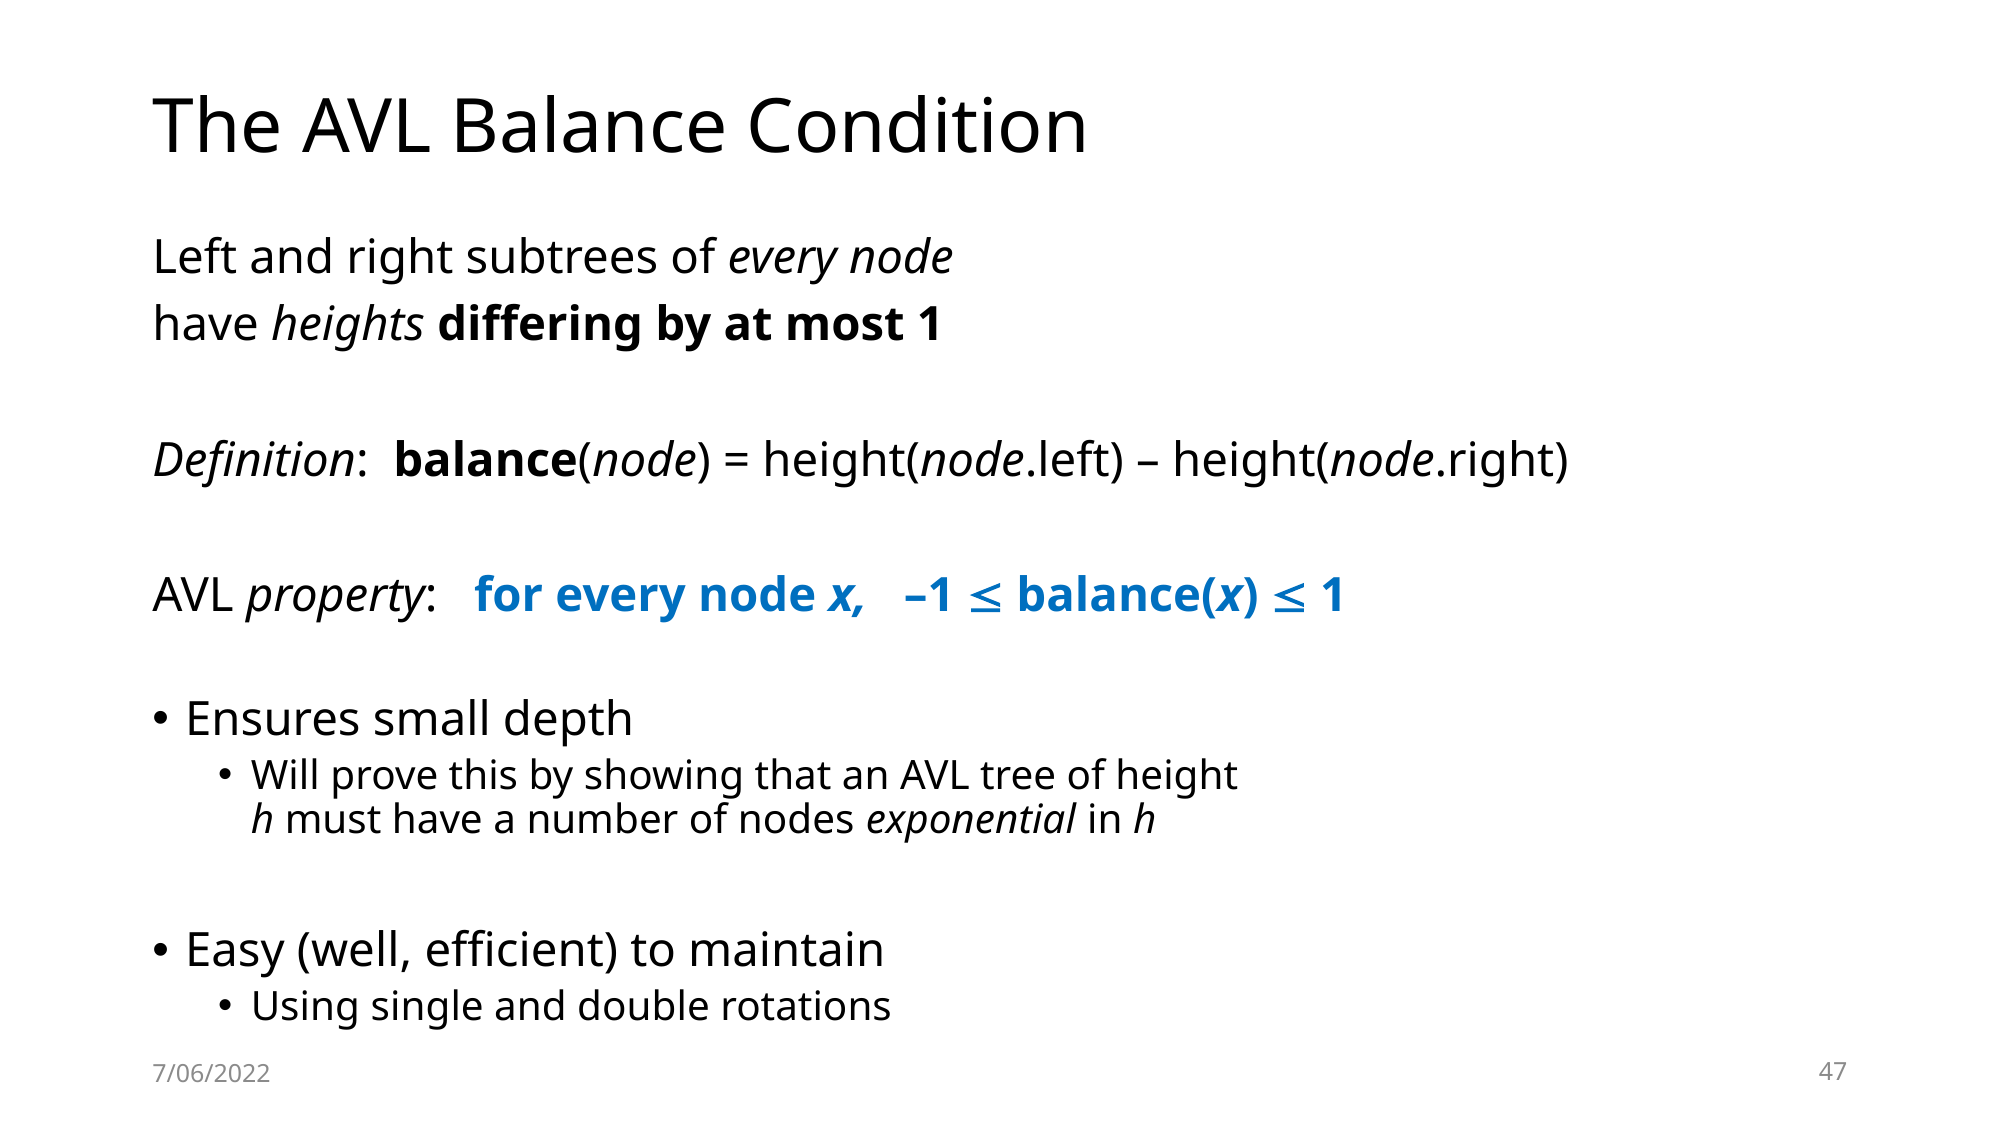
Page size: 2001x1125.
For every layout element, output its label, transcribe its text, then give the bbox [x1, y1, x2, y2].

slide_number 47 [1412, 1042, 1863, 1103]
list Left and right subtrees of every node have heights differing by at most 1 Definition: balance(node) = height(node.left) – height(node.right) AVL property: for every node x, –1  balance(x)  1 Ensures small depth Will prove this by showing that an AVL tree of height h must have a number of nodes exponential in h Easy (well, efficient) to maintain Using single and double rotations [137, 224, 1814, 1038]
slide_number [137, 1042, 588, 1103]
title The AVL Balance Condition [137, 59, 1863, 198]
